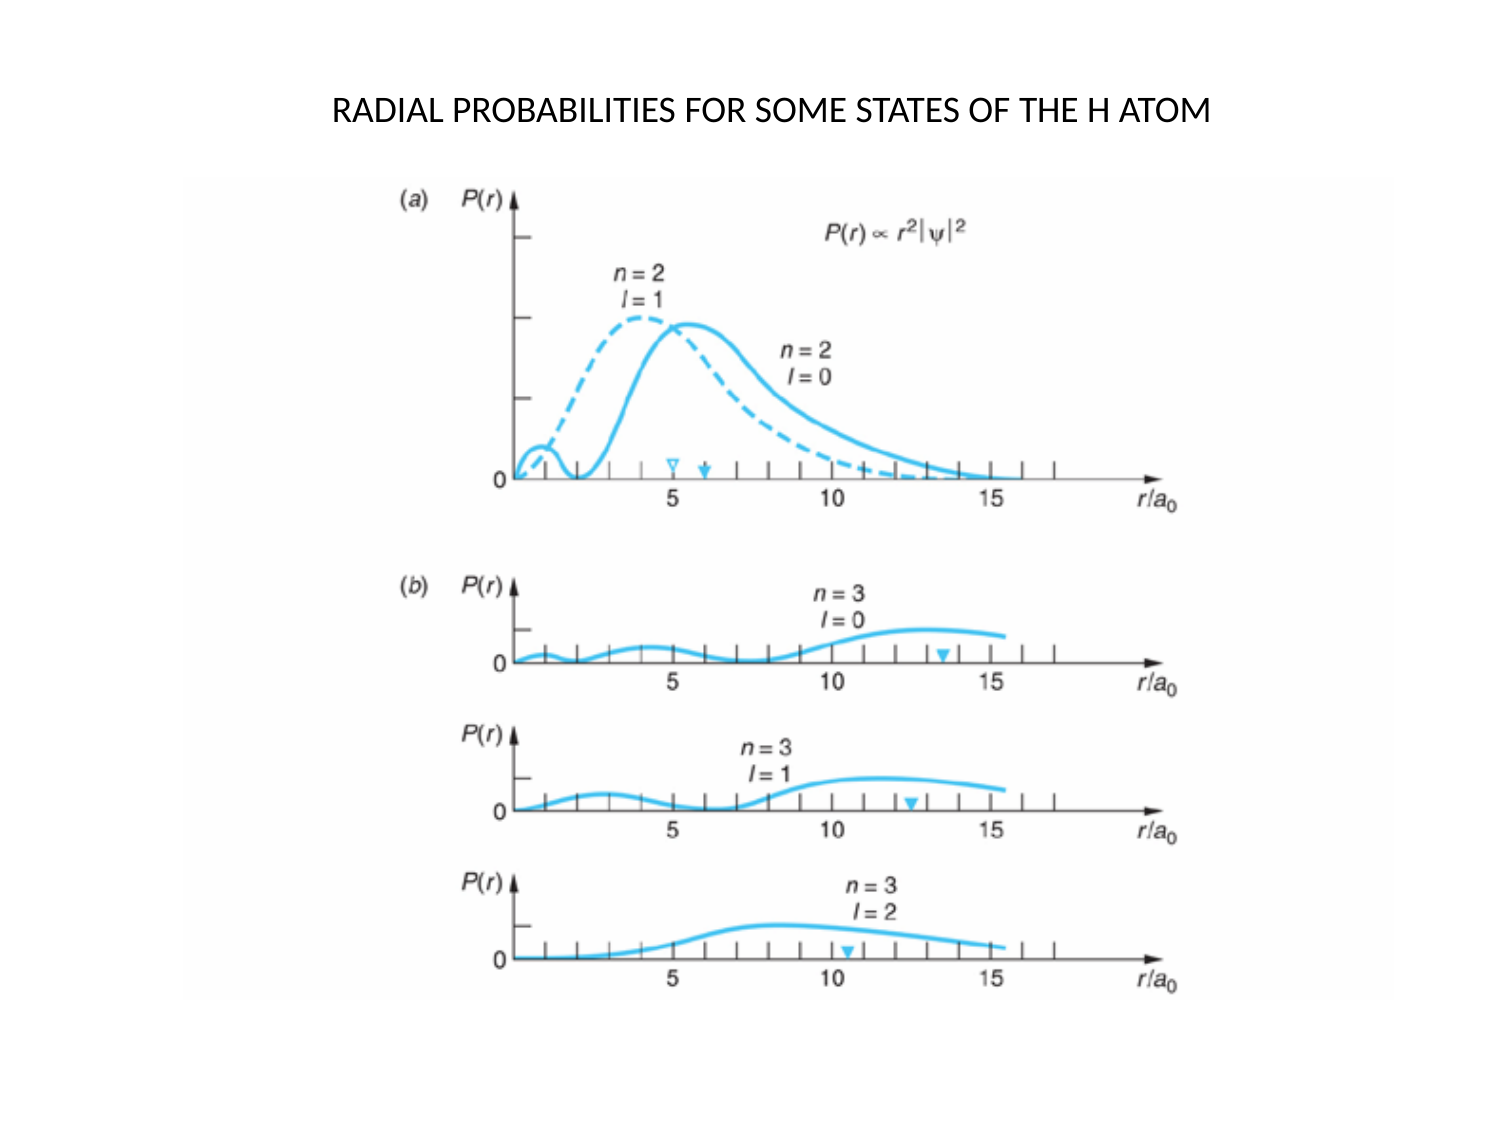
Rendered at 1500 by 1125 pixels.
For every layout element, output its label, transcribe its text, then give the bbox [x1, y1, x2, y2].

text_box RADIAL PROBABILITIES FOR SOME STATES OF THE H ATOM [317, 78, 1228, 138]
picture [182, 177, 1394, 1000]
